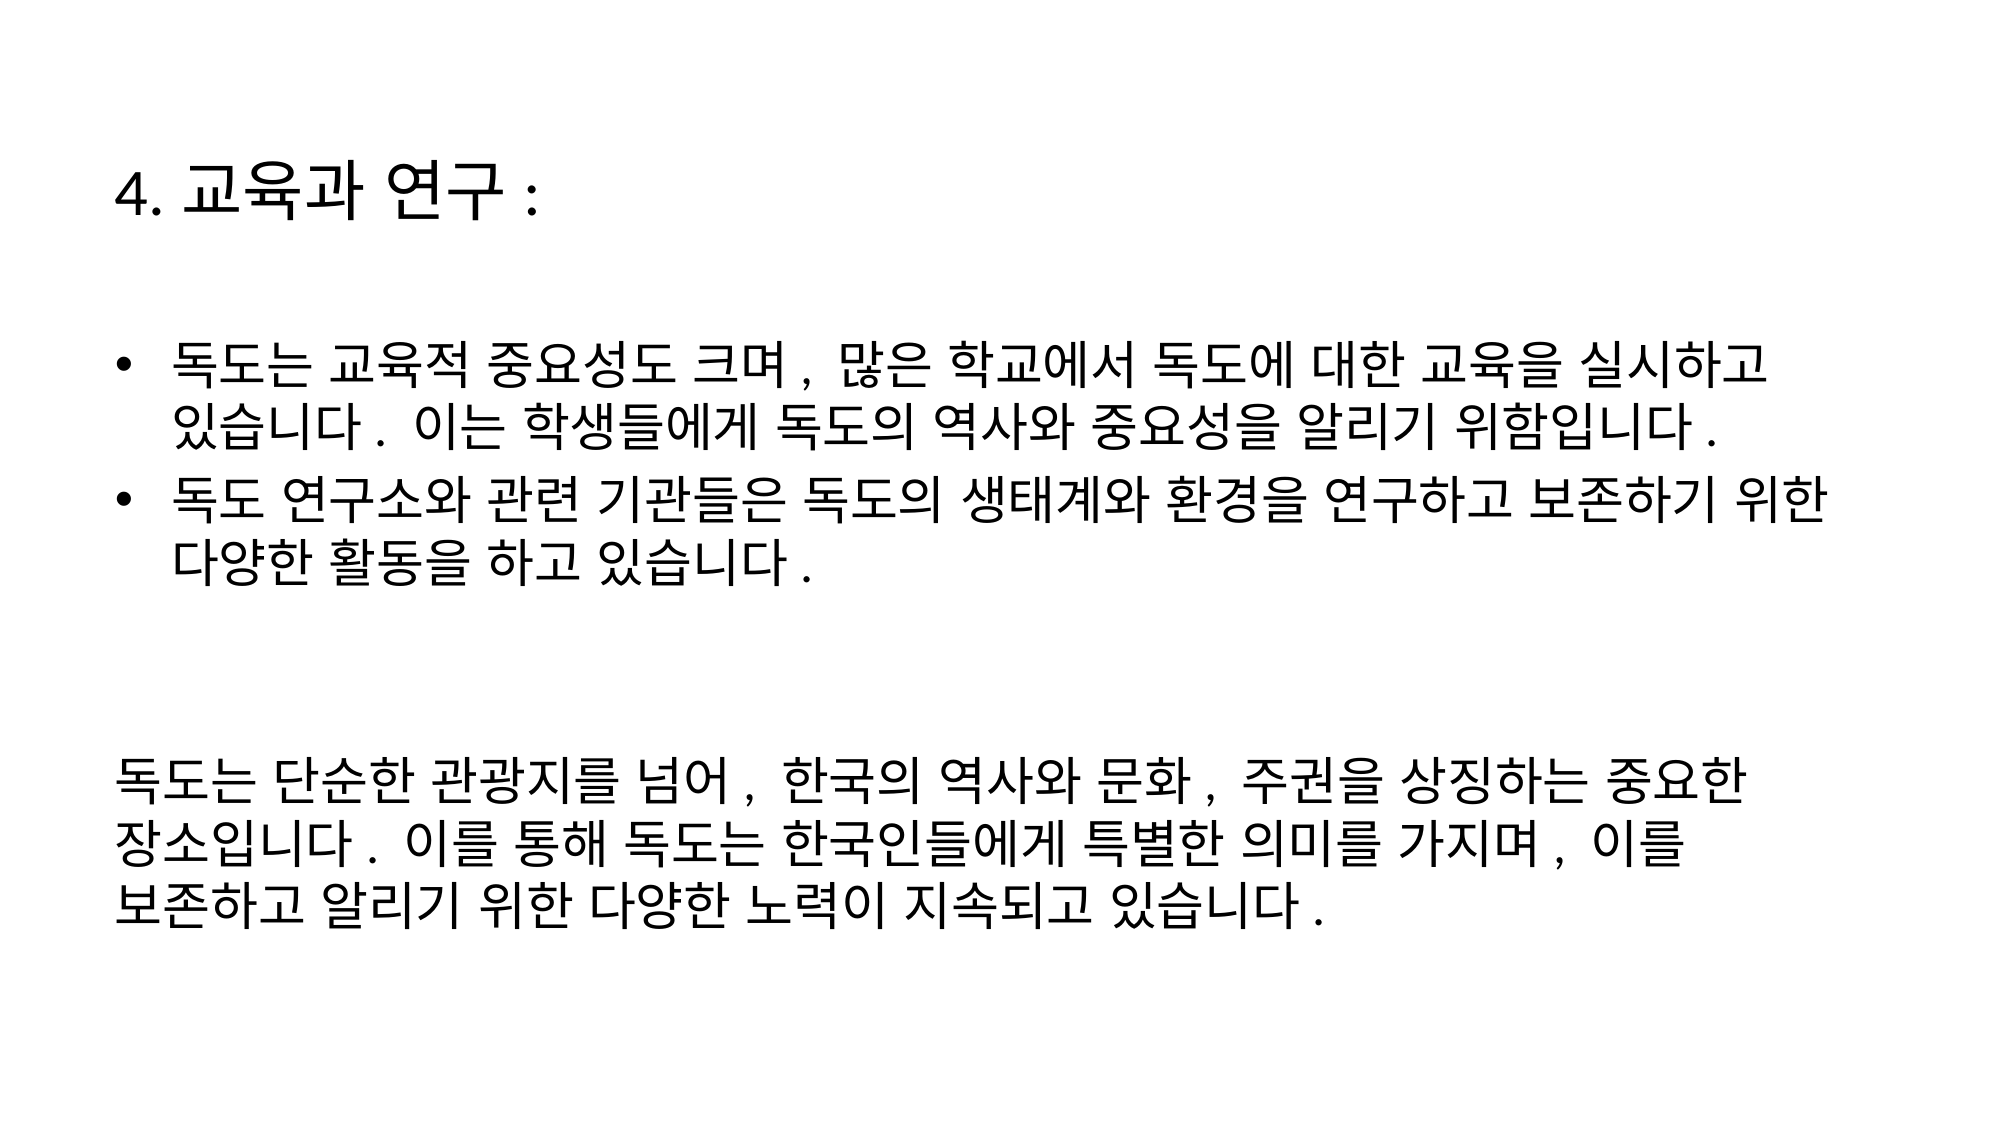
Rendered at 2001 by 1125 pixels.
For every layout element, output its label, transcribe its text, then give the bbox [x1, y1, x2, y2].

list 4.교육과 연구: 독도는 교육적 중요성도 크며, 많은 학교에서 독도에 대한 교육을 실시하고 있습니다. 이는 학생들에게 독도의 역사와 중요성을 알리기 위함입니다. 독도 연구소와 관련 기관들은 독도의 생태계와 환경을 연구하고 보존하기 위한 다양한 활동을 하고 있습니다. 독도는 단순한 관광지를 넘어, 한국의 역사와 문화, 주권을 상징하는 중요한 장소입니다. 이를 통해 독도는 한국인들에게 특별한 의미를 가지며, 이를 보존하고 알리기 위한 다양한 노력이 지속되고 있습니다. [99, 141, 1900, 1005]
